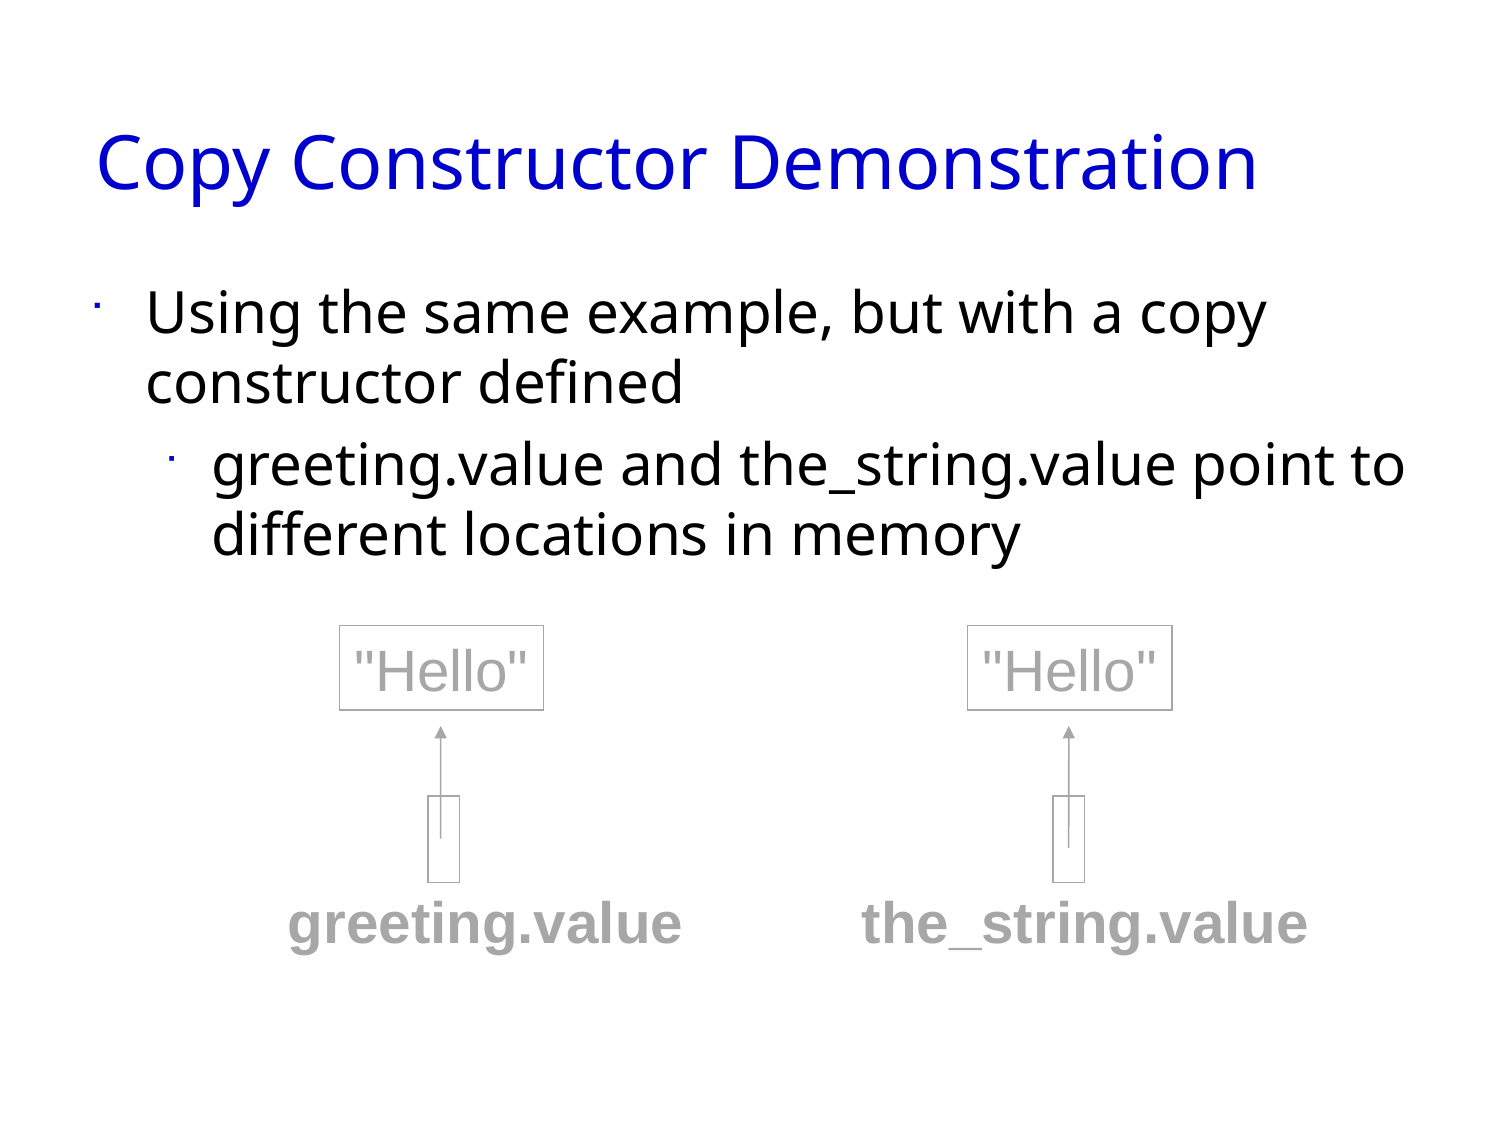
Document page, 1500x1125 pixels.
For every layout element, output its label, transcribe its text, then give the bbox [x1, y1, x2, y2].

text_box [272, 625, 1325, 963]
title Copy Constructor Demonstration [86, 0, 1451, 213]
list Using the same example, but with a copy constructor defined greeting.value and the_string.value point to different locations in memory [88, 274, 1451, 1125]
